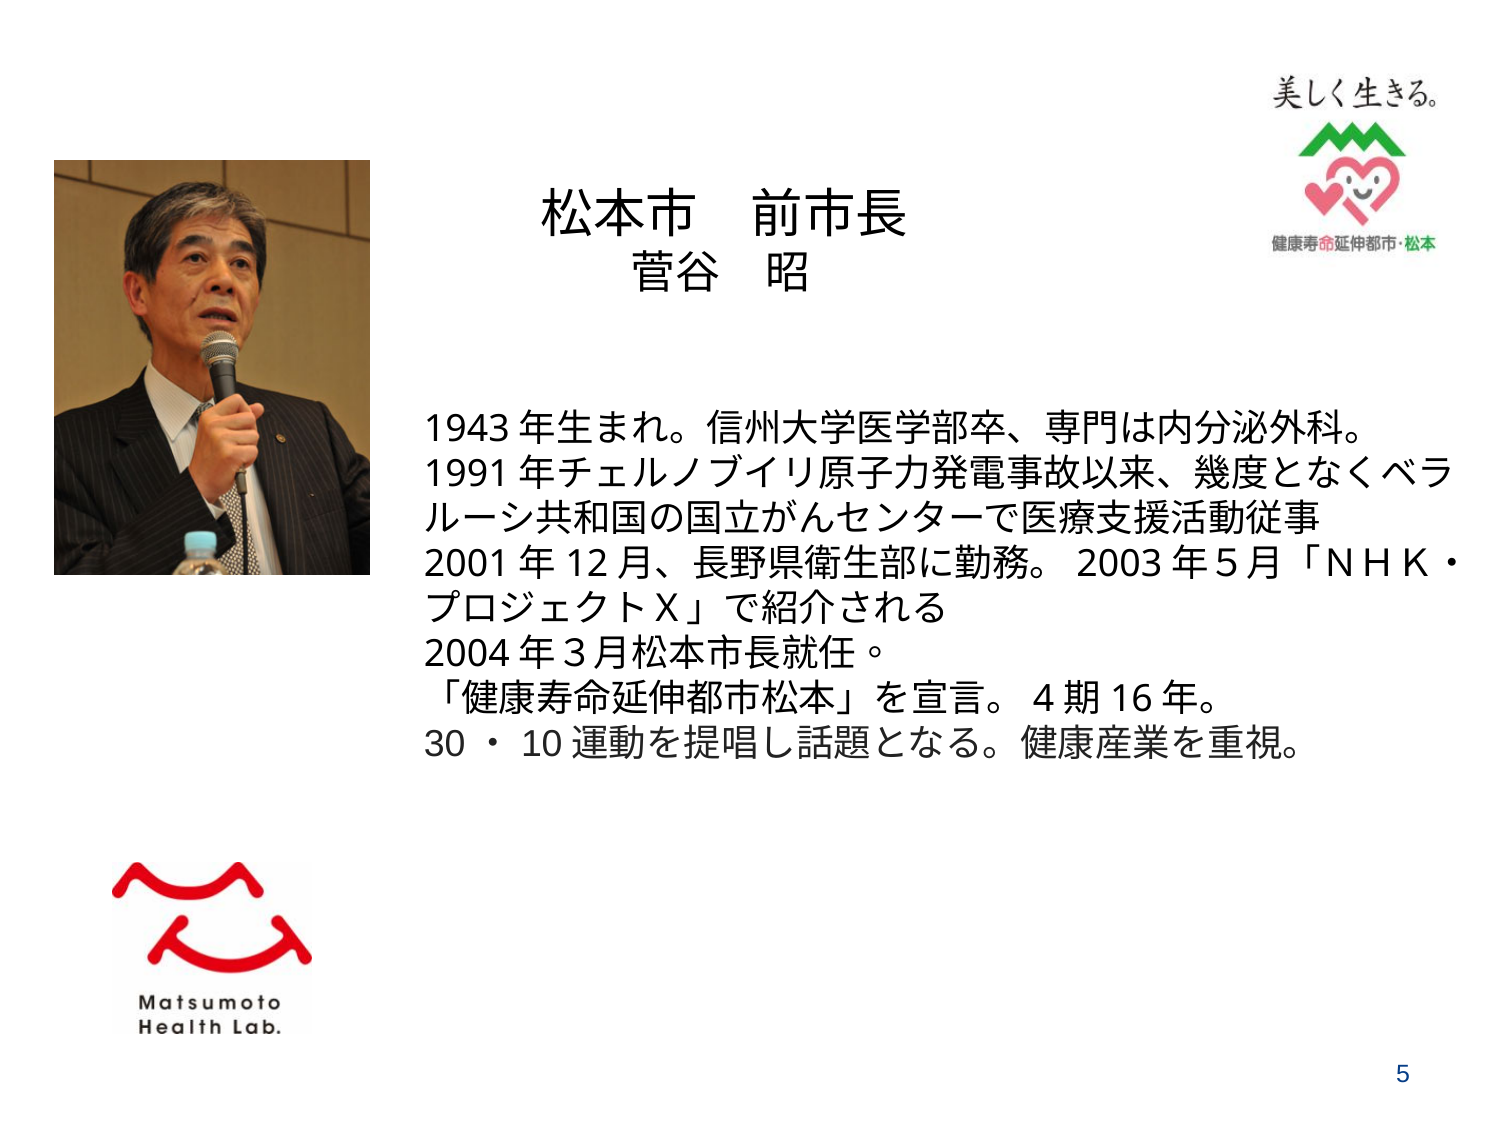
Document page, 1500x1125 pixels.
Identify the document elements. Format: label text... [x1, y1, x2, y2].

text_box 1943年生まれ。信州大学医学部卒、専門は内分泌外科。 1991年チェルノブイリ原子力発電事故以来、幾度となくベラルーシ共和国の国立がんセンターで医療支援活動従事 2001年12月、長野県衛生部に勤務。2003年５月「ＮＨＫ・プロジェクトＸ」で紹介される 2004年３月松本市長就任。 「健康寿命延伸都市松本」を宣言。4期16年。 30・10運動を提唱し話題となる。健康産業を重視。 [409, 397, 1496, 772]
picture [111, 862, 312, 1034]
picture [54, 160, 370, 575]
picture [1255, 54, 1454, 268]
text_box 松本市 前市長 菅谷 昭 [525, 172, 1052, 305]
slide_number 4 [1074, 1042, 1425, 1103]
